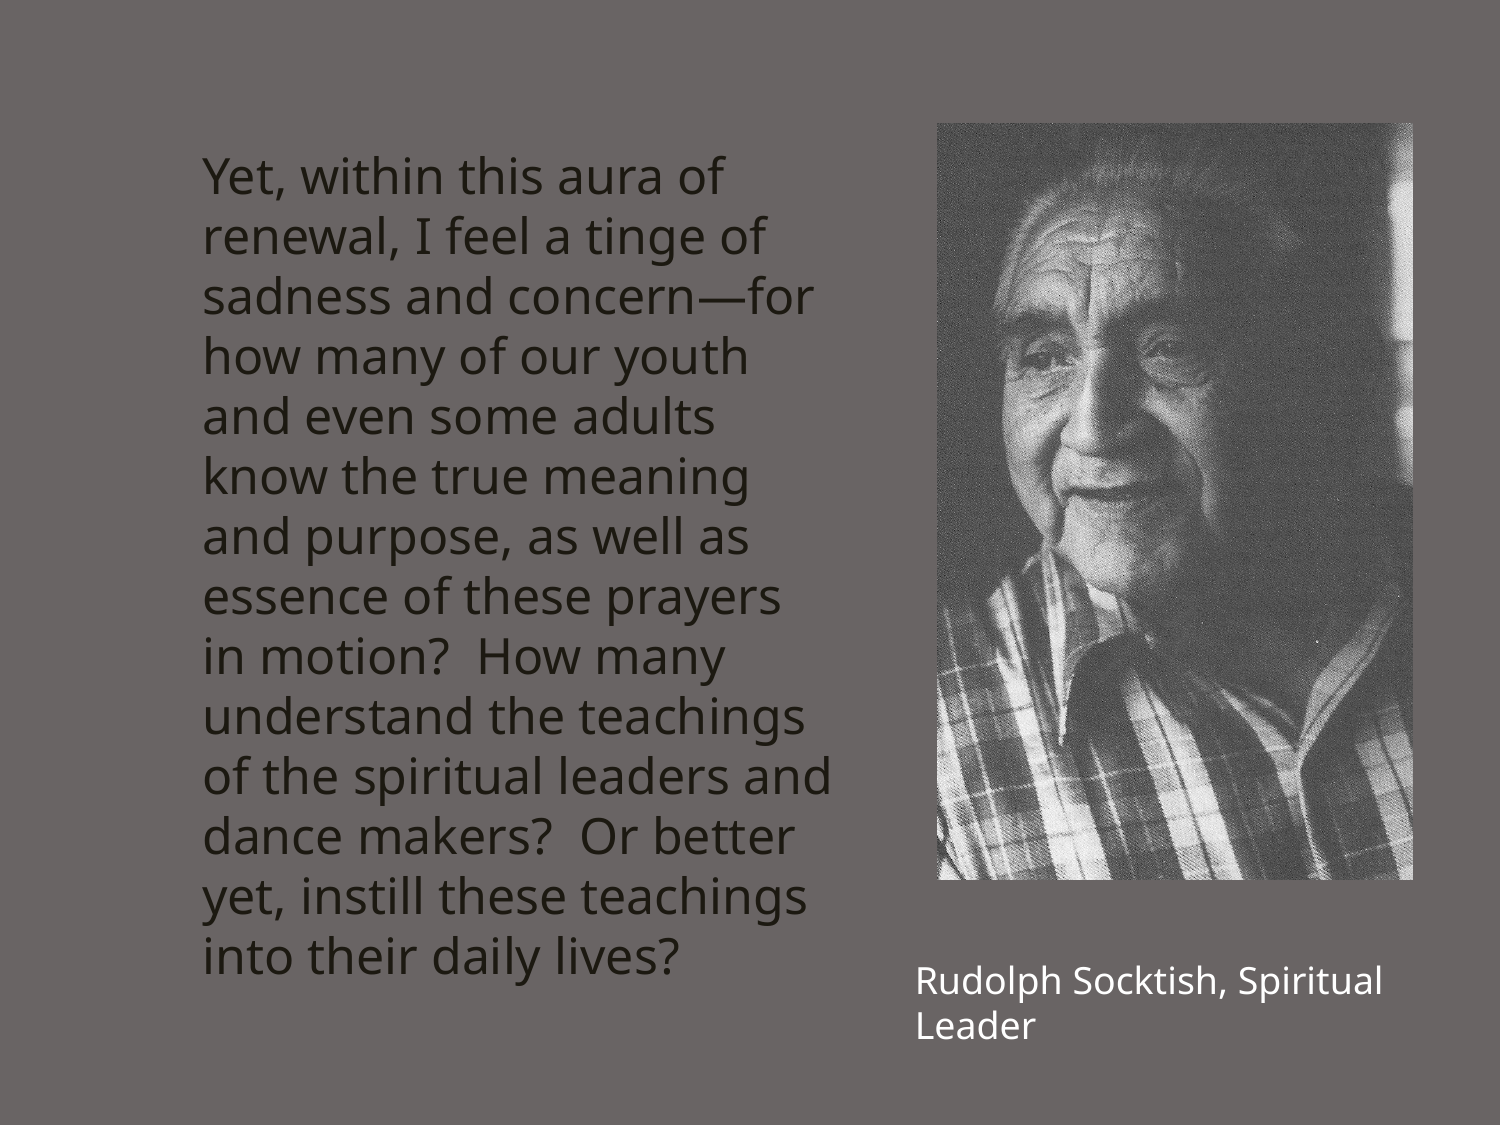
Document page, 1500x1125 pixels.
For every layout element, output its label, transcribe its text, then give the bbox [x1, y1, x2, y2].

text_box Yet, within this aura of renewal, I feel a tinge of sadness and concern—for how many of our youth and even some adults know the true meaning and purpose, as well as essence of these prayers in motion? How many understand the teachings of the spiritual leaders and dance makers? Or better yet, instill these teachings into their daily lives? [187, 137, 850, 993]
picture [937, 123, 1414, 880]
text_box Rudolph Socktish, Spiritual Leader [900, 949, 1450, 1055]
